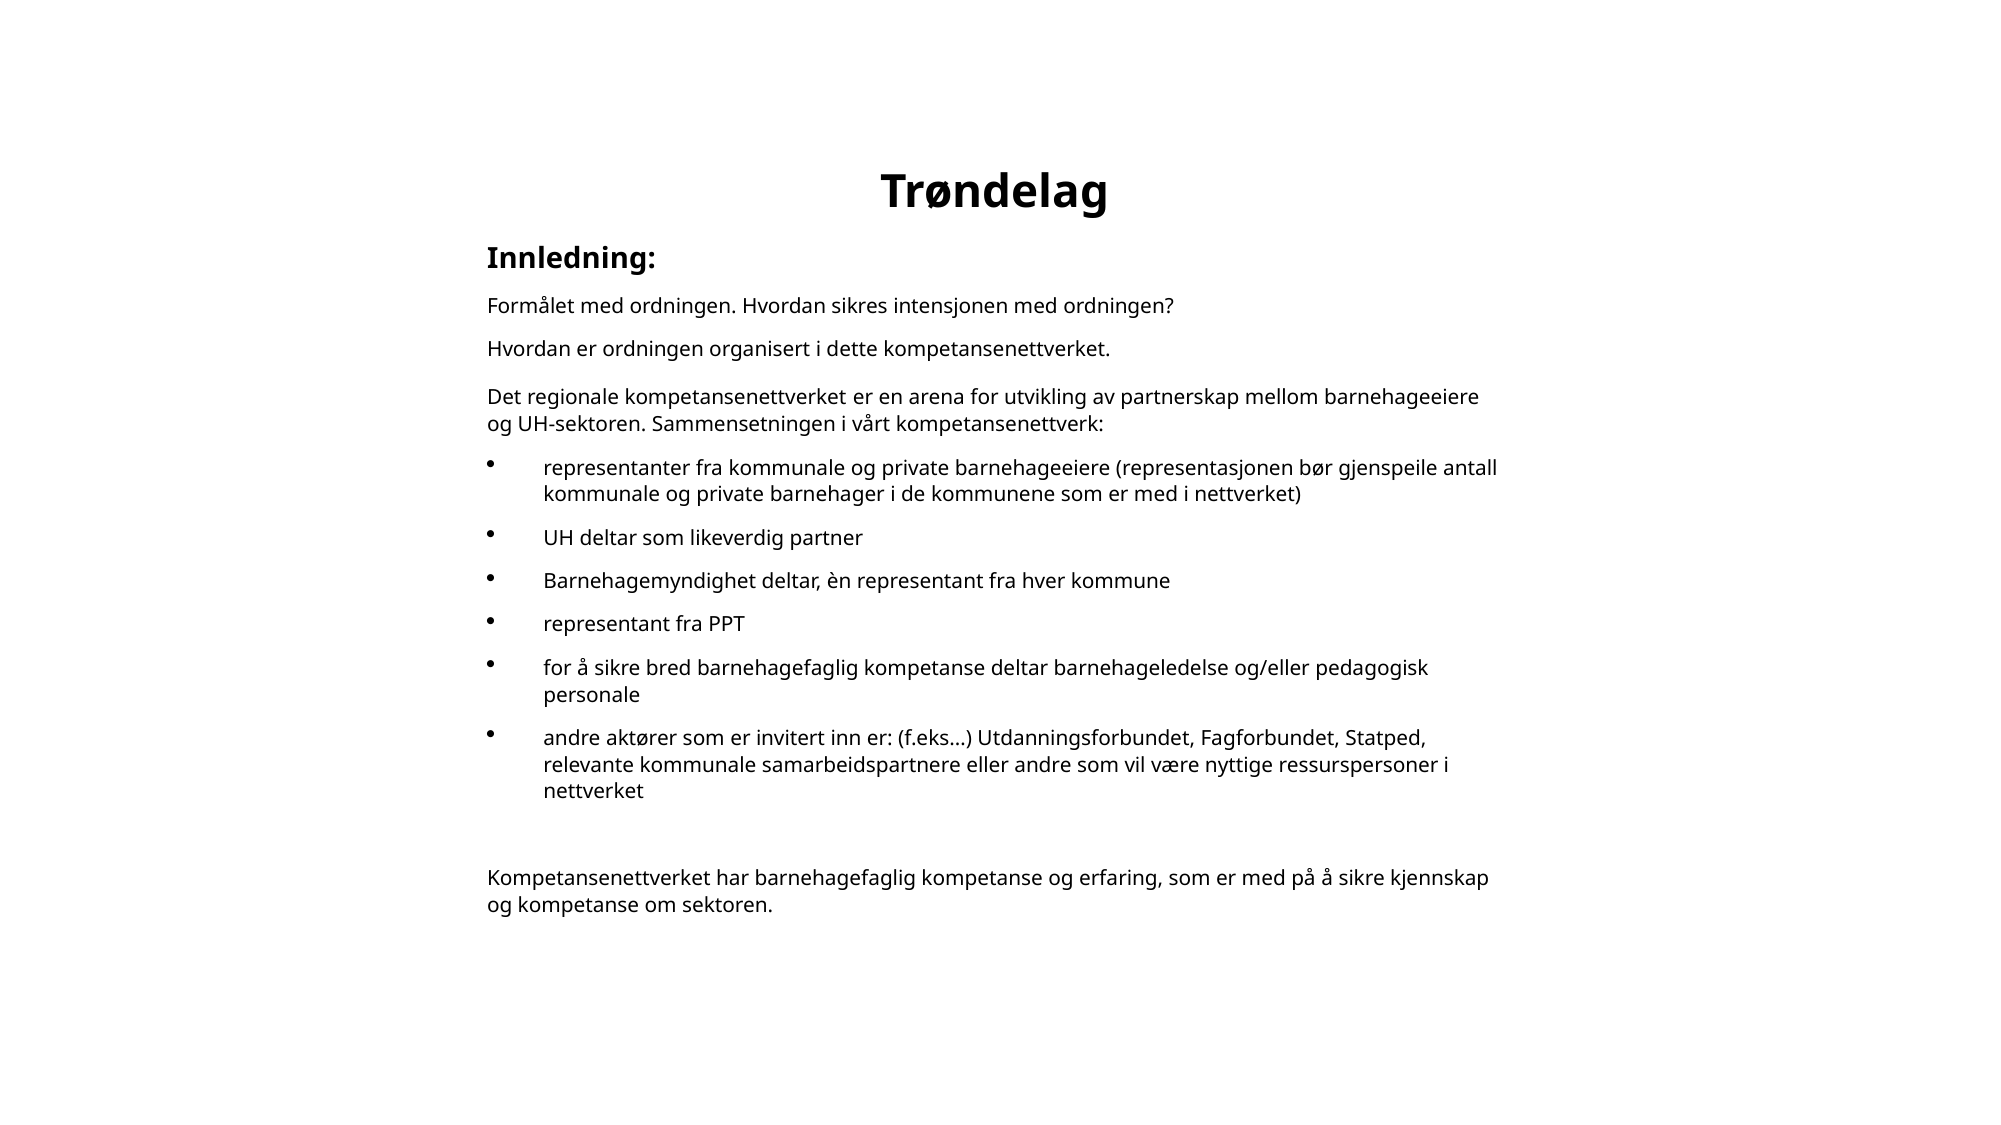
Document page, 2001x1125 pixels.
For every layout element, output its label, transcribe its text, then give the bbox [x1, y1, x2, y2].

text_box Trøndelag Innledning: Formålet med ordningen. Hvordan sikres intensjonen med ordningen? Hvordan er ordningen organisert i dette kompetansenettverket. Det regionale kompetansenettverket er en arena for utvikling av partnerskap mellom barnehageeiere og UH-sektoren. Sammensetningen i vårt kompetansenettverk: representanter fra kommunale og private barnehageeiere (representasjonen bør gjenspeile antall kommunale og private barnehager i de kommunene som er med i nettverket) UH deltar som likeverdig partner Barnehagemyndighet deltar, èn representant fra hver kommune representant fra PPT for å sikre bred barnehagefaglig kompetanse deltar barnehageledelse og/eller pedagogisk personale andre aktører som er invitert inn er: (f.eks…) Utdanningsforbundet, Fagforbundet, Statped, relevante kommunale samarbeidspartnere eller andre som vil være nyttige ressurspersoner i nettverket Kompetansenettverket har barnehagefaglig kompetanse og erfaring, som er med på å sikre kjennskap og kompetanse om sektoren. [472, 150, 1518, 967]
